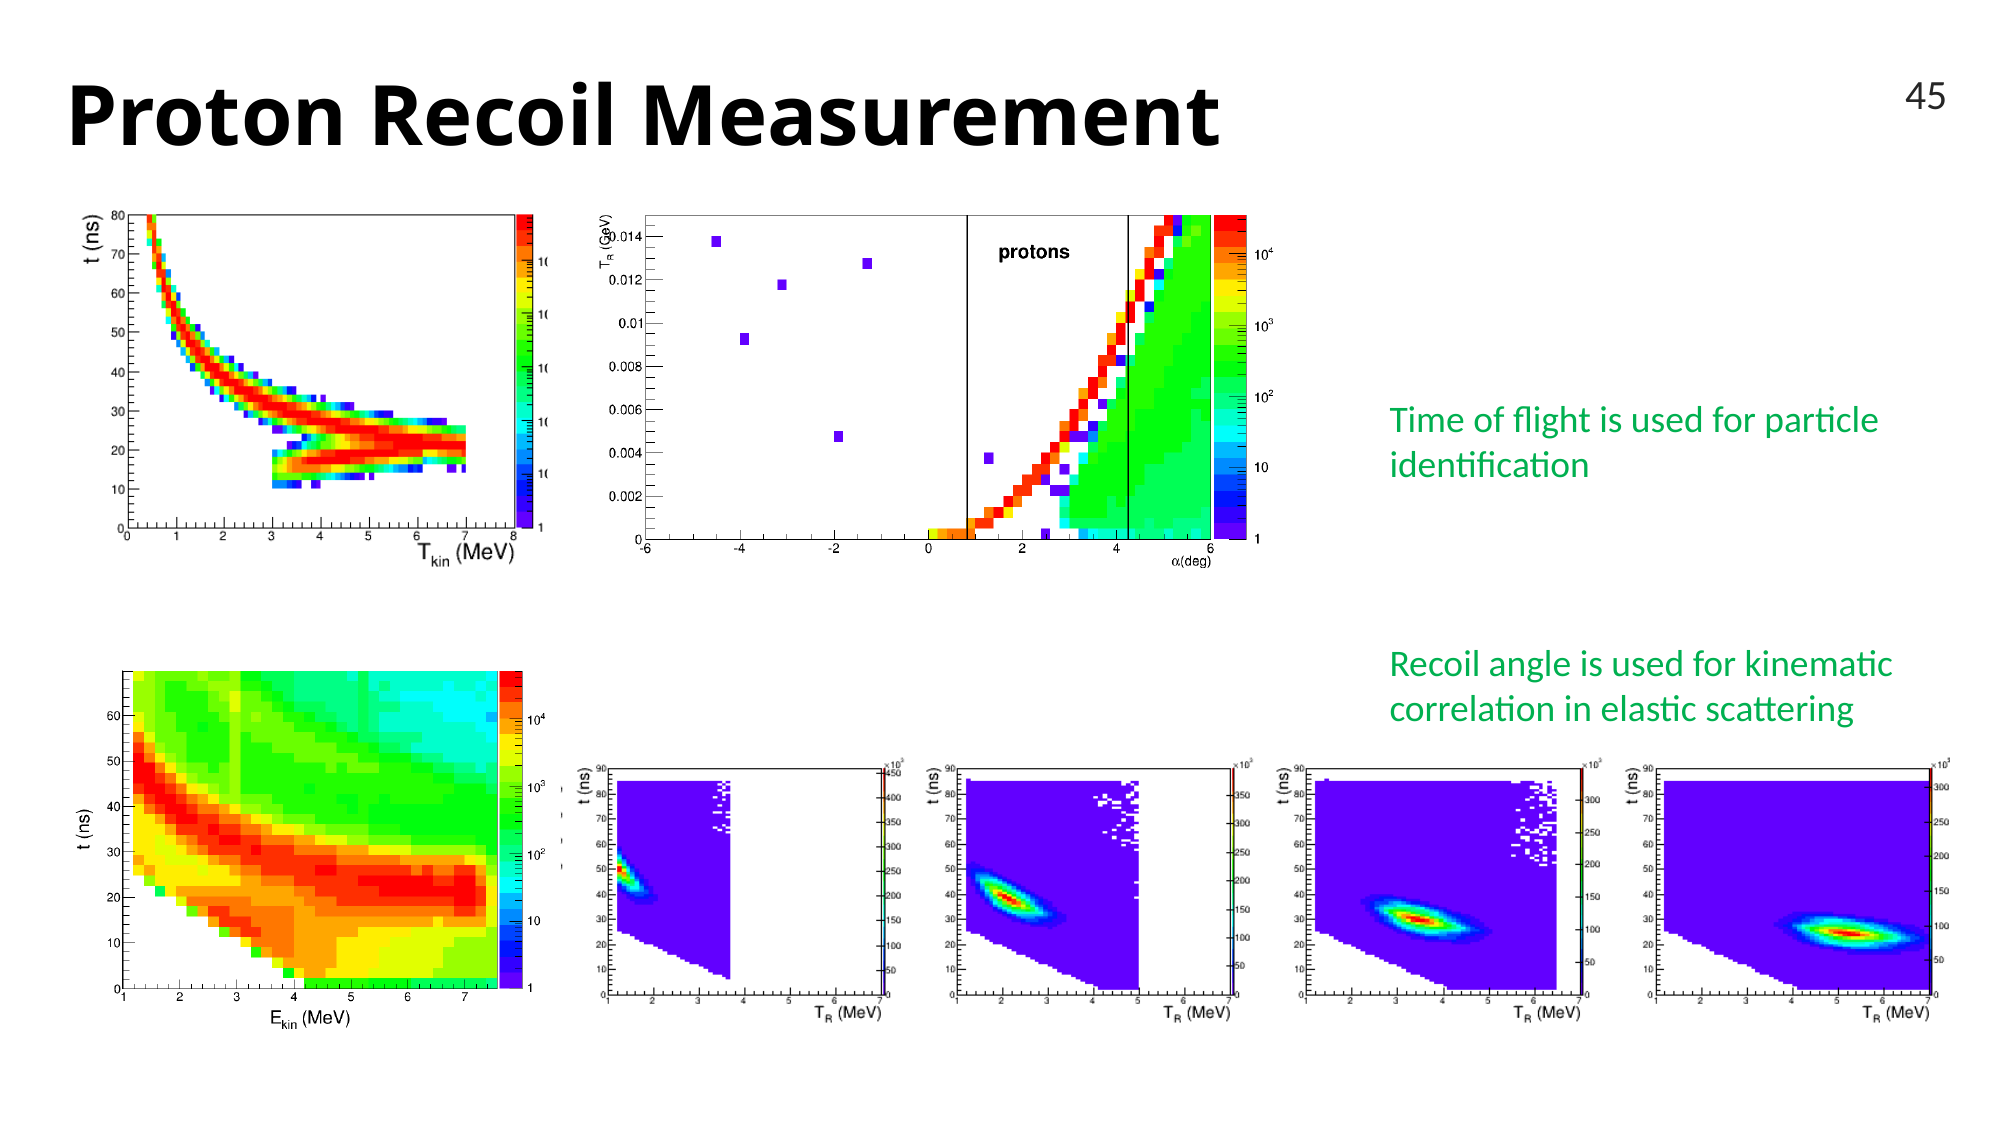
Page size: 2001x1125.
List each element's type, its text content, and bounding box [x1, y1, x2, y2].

slide_number 45 [1850, 59, 1963, 125]
picture [74, 199, 548, 575]
picture [574, 174, 1281, 580]
picture [70, 659, 548, 1035]
title Proton Recoil Measurement [50, 59, 1775, 177]
text_box Time of flight is used for particle identification [1374, 387, 1931, 493]
picture [560, 732, 1950, 1038]
text_box Recoil angle is used for kinematic correlation in elastic scattering [1374, 631, 1931, 732]
